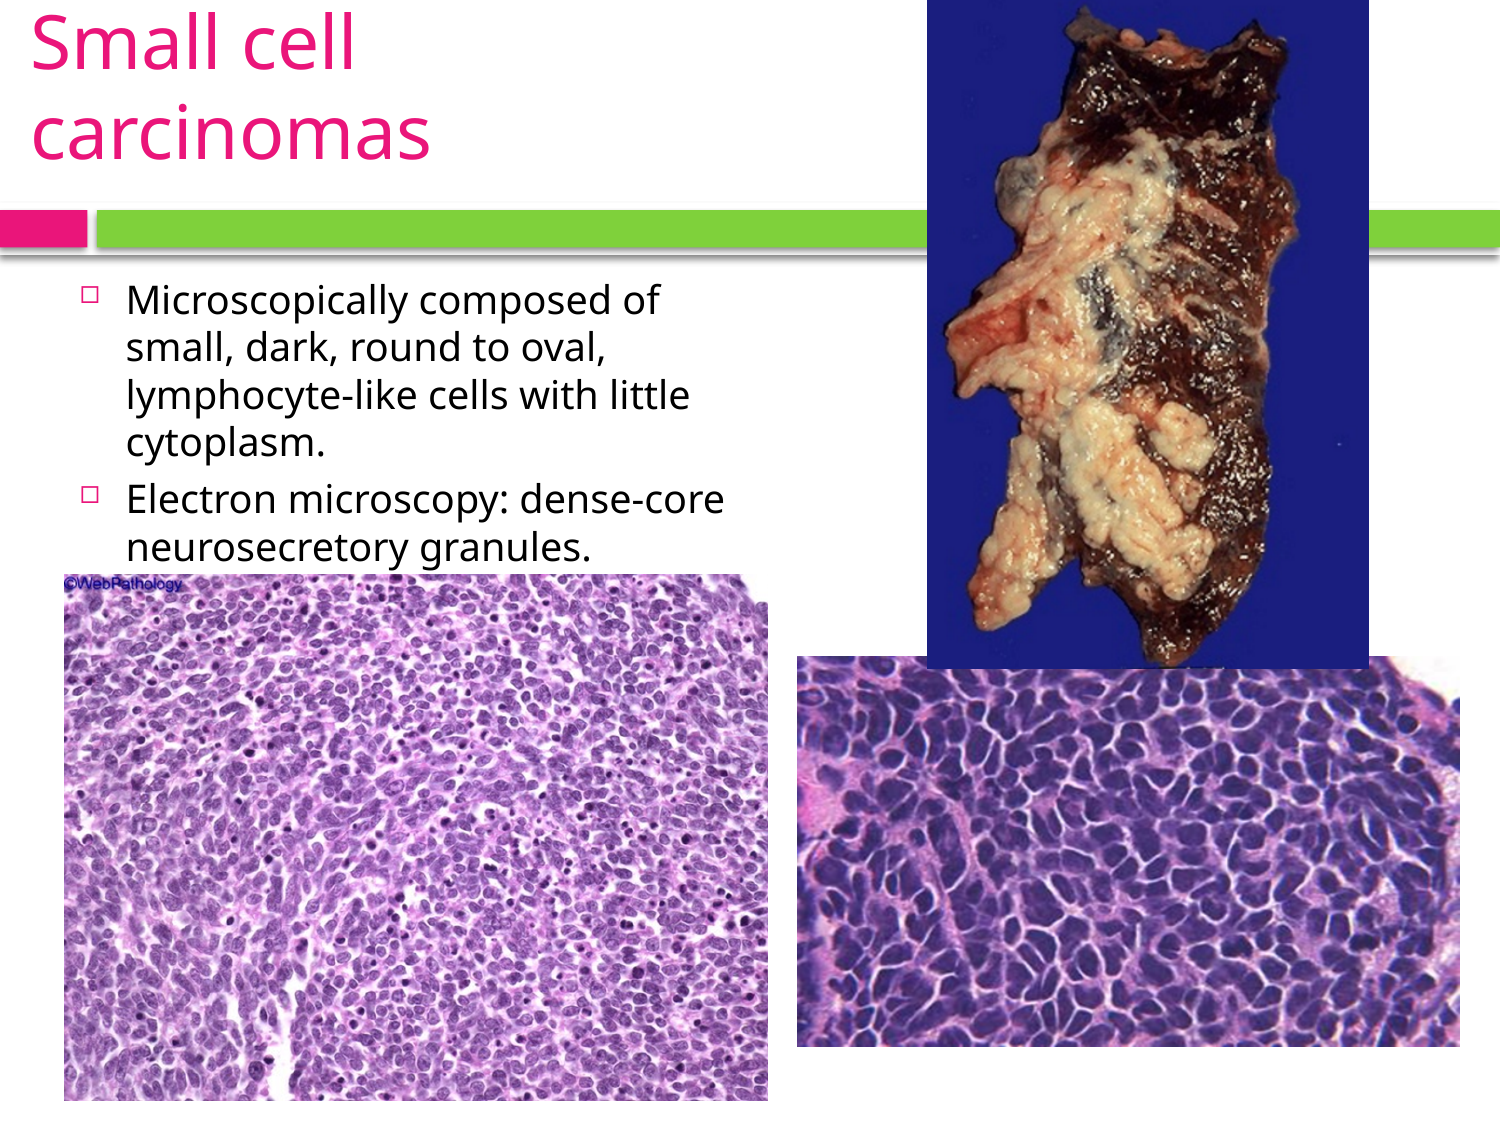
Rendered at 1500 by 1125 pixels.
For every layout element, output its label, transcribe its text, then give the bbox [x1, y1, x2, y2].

picture [64, 573, 768, 1101]
list Microscopically composed of small, dark, round to oval, lymphocyte-like cells with little cytoplasm. Electron microscopy: dense-core neurosecretory granules. [64, 267, 790, 580]
picture [796, 0, 1460, 1047]
title Small cell carcinomas [15, 32, 729, 138]
